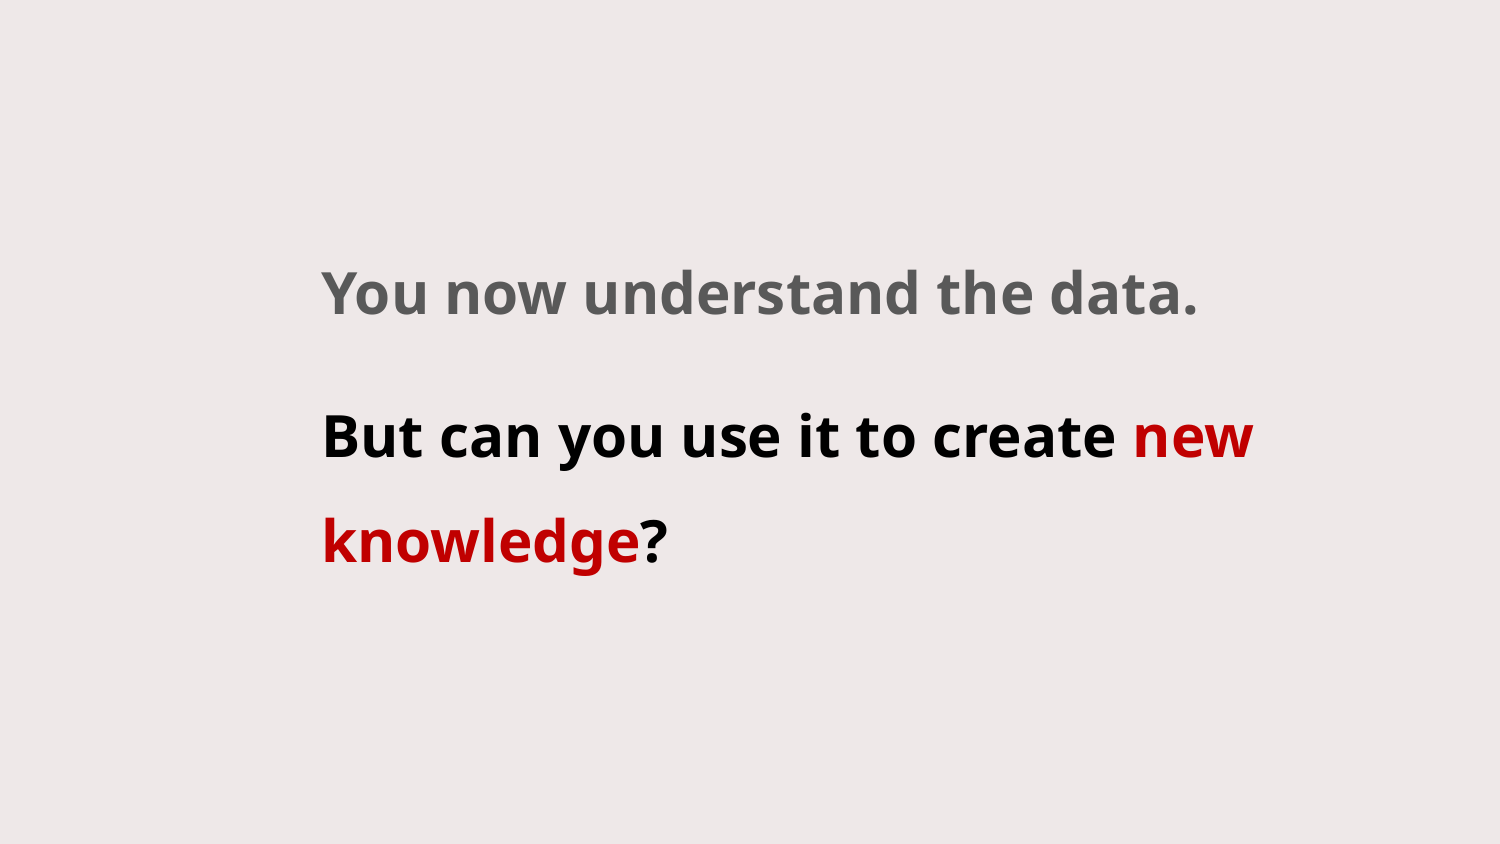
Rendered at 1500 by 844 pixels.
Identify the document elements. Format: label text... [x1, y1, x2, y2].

text_box You now understand the data. But can you use it to create new knowledge? [306, 213, 1318, 630]
